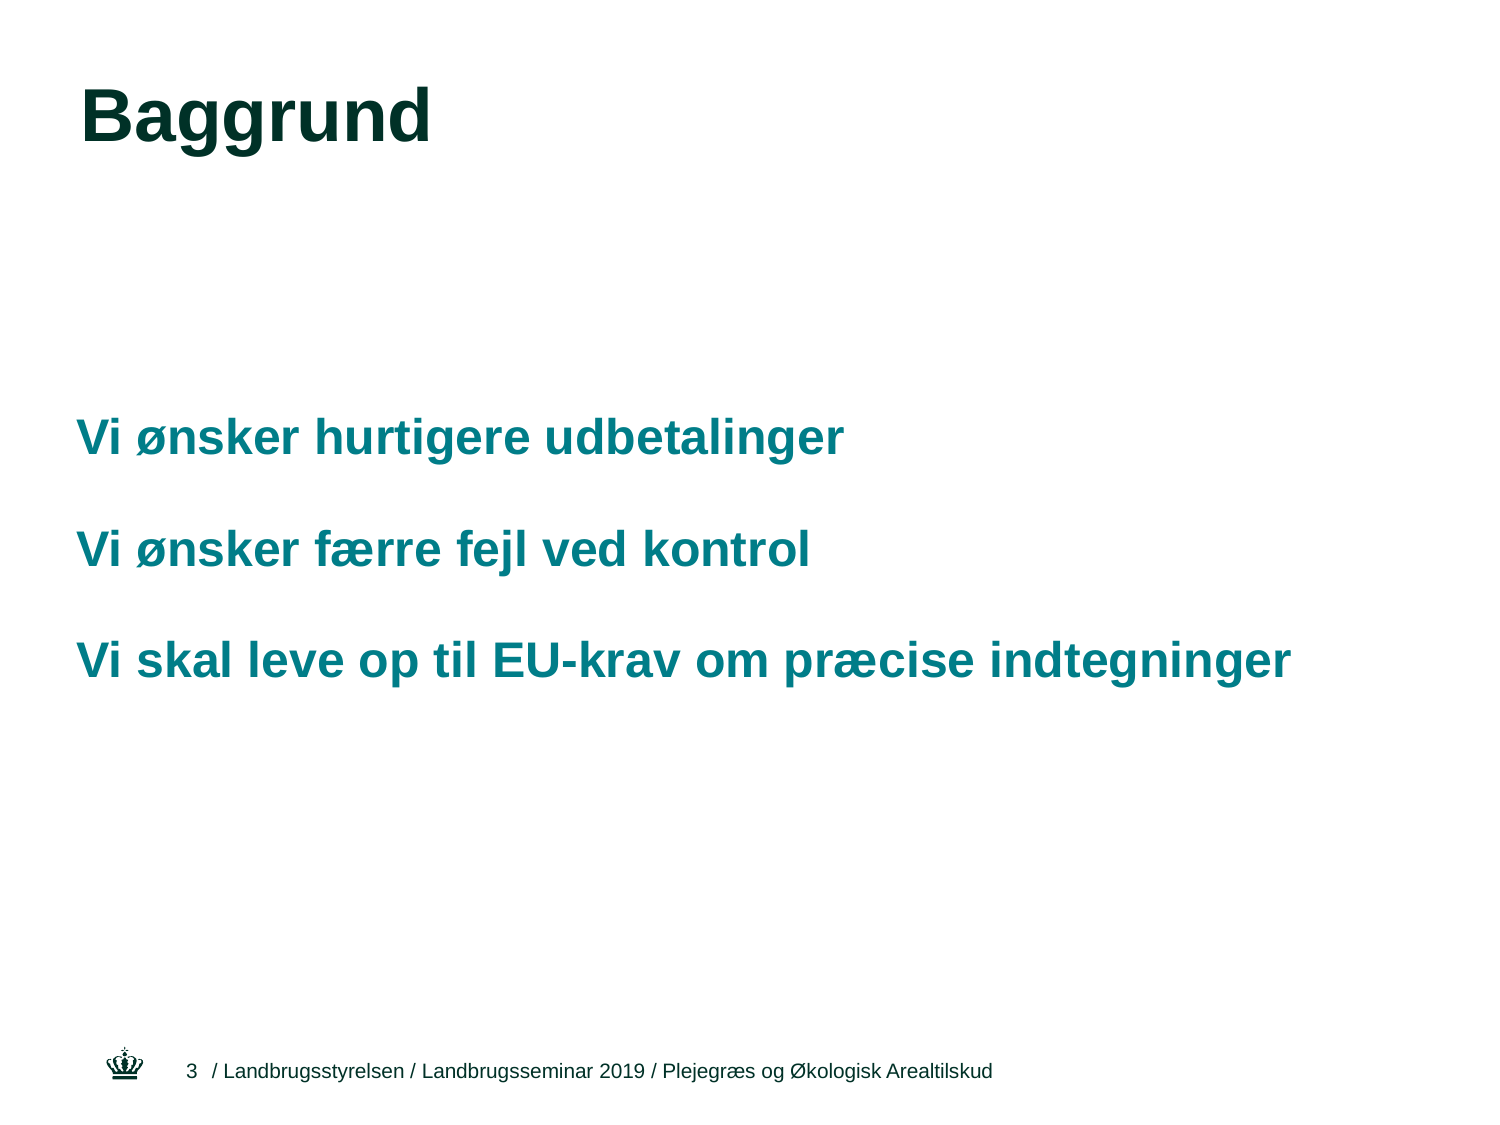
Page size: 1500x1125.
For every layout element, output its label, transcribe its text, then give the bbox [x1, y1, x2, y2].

list Vi ønsker hurtigere udbetalinger Vi ønsker færre fejl ved kontrol Vi skal leve op til EU-krav om præcise indtegninger [76, 349, 1416, 1026]
slide_number 3 [134, 1049, 198, 1083]
title Baggrund [80, 76, 1420, 186]
footer / Landbrugsstyrelsen / Landbrugsseminar 2019 / Plejegræs og Økologisk Arealtilskud [211, 1049, 1046, 1083]
